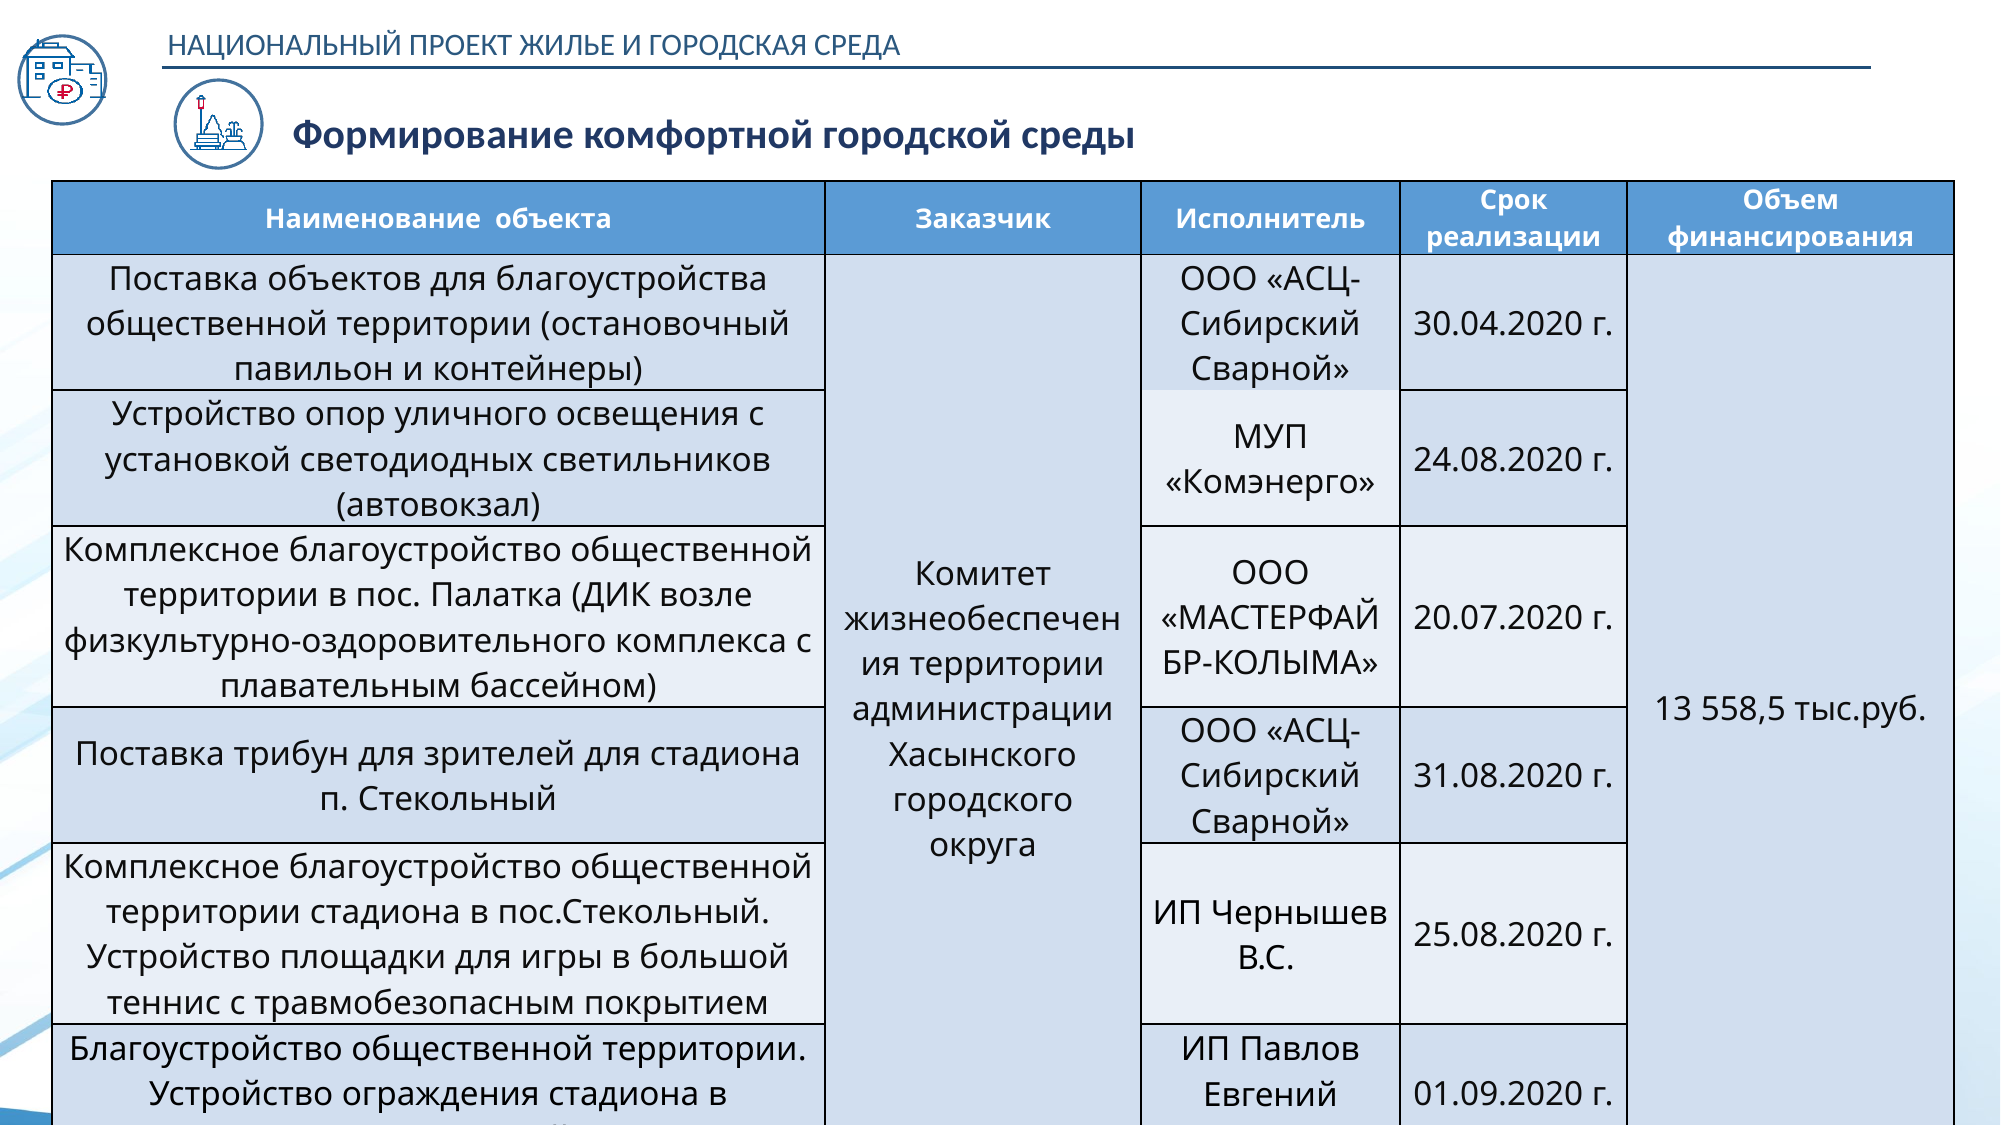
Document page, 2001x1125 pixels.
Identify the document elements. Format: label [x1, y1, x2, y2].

text_box [39, 194, 1942, 223]
table_cell [1401, 1025, 1626, 1125]
text_box [152, 21, 1955, 170]
table_cell [826, 255, 1140, 1125]
table_header [826, 182, 1140, 194]
text_box [277, 86, 1825, 167]
table_cell [1401, 255, 1626, 389]
table_header [53, 223, 824, 254]
table_cell [1401, 391, 1626, 525]
text_box [24, 104, 100, 126]
text_box [43, 34, 81, 39]
table_header [1628, 182, 1953, 254]
table_cell [53, 1025, 824, 1125]
table_header [1142, 182, 1399, 194]
table_cell [53, 391, 824, 525]
table_cell [53, 255, 824, 389]
picture [0, 0, 2001, 1125]
table_header [1401, 223, 1626, 254]
table_header [53, 182, 824, 194]
table_cell [53, 844, 824, 1023]
table_header [1142, 223, 1399, 254]
table_cell [1628, 255, 1953, 1125]
table_cell [1142, 1025, 1399, 1125]
table_header [826, 223, 1140, 254]
table_cell [1142, 844, 1399, 1023]
table_cell [1142, 255, 1399, 525]
table_cell [53, 708, 824, 842]
table_cell [1401, 527, 1626, 706]
table_cell [53, 527, 824, 706]
table_cell [1142, 708, 1399, 842]
table_cell [1401, 708, 1626, 842]
table_header [1401, 182, 1626, 194]
table_cell [1401, 844, 1626, 1023]
table_cell [1142, 527, 1399, 706]
text_box [17, 61, 22, 99]
